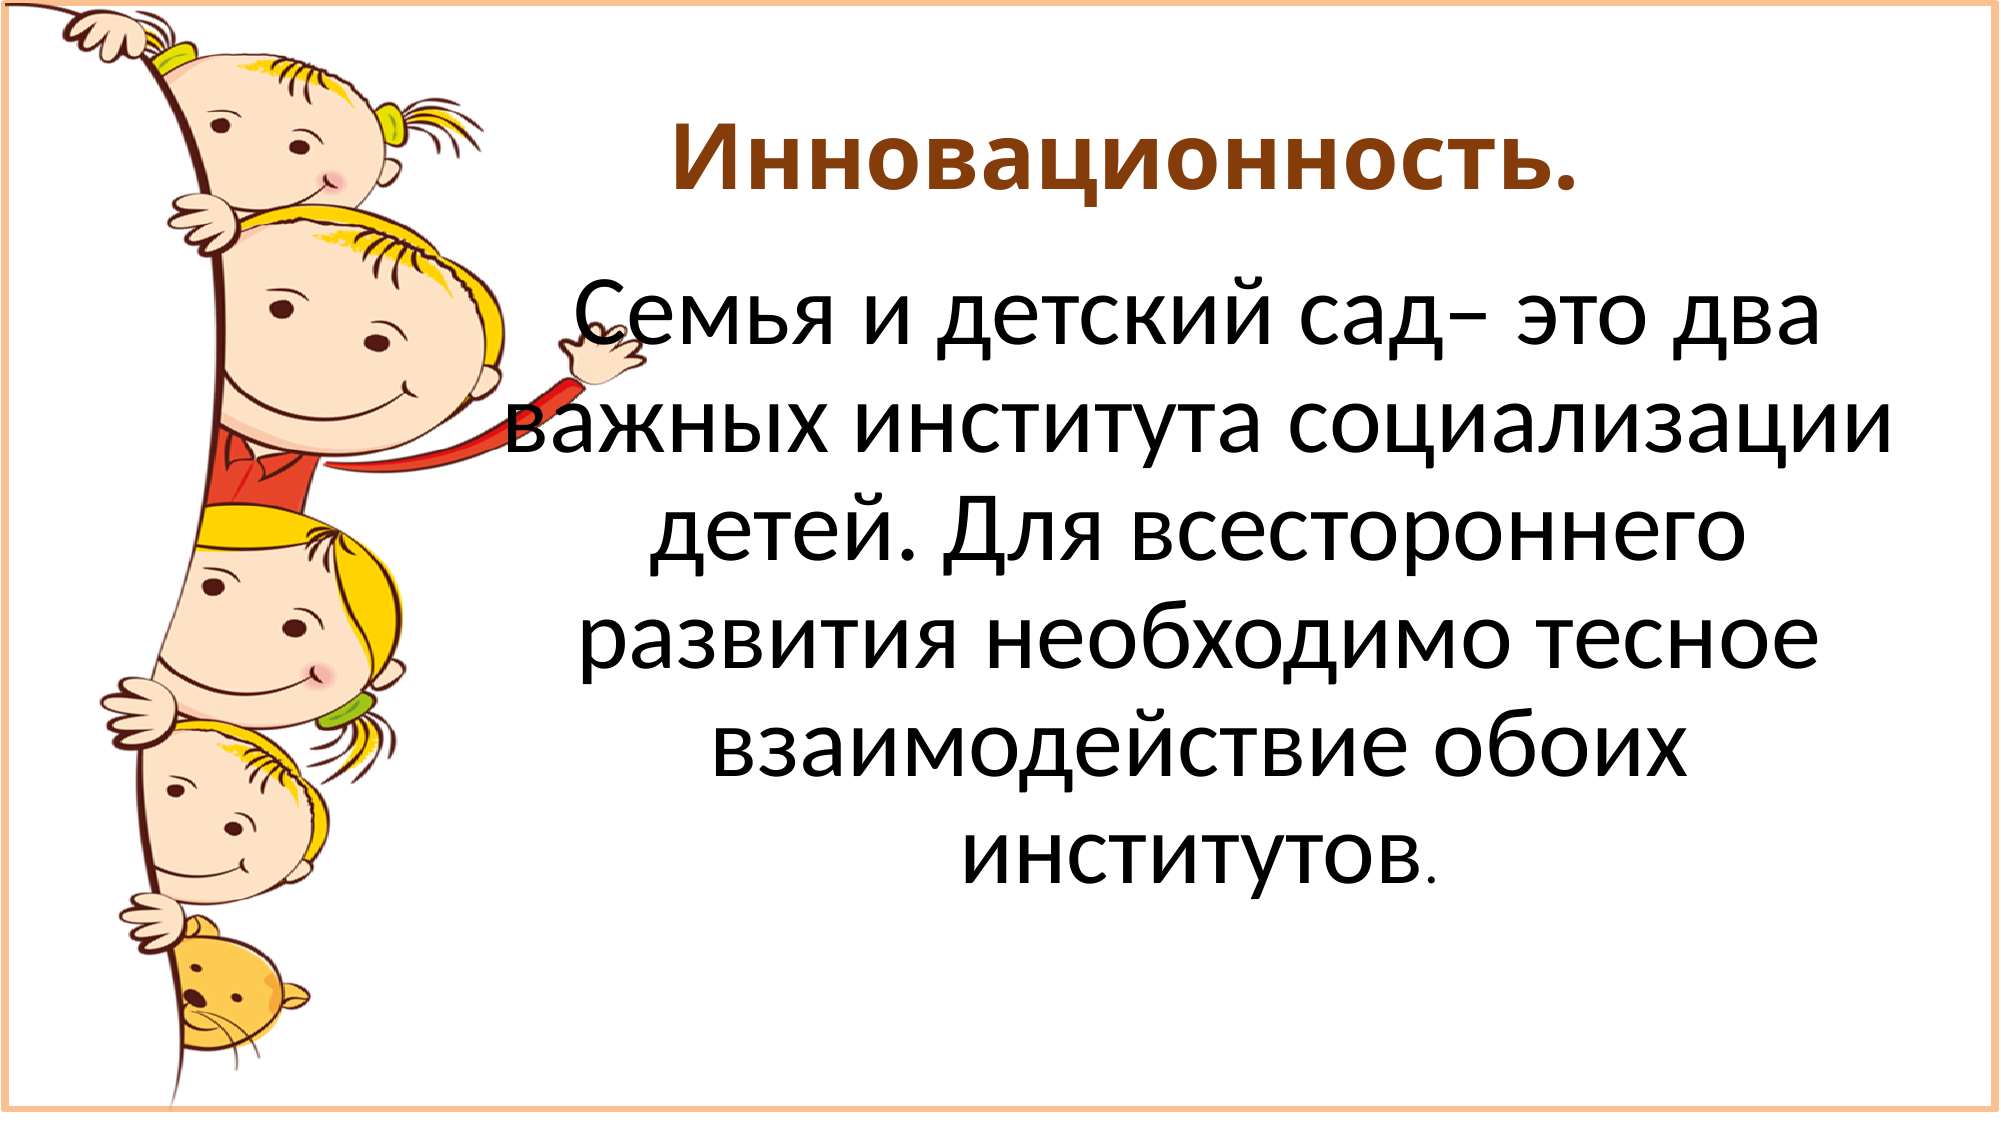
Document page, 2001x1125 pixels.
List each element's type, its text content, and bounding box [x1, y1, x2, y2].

picture [0, 0, 2001, 1125]
list Семья и детский сад– это два важных института социализации детей. Для всестороннего развития необходимо тесное взаимодействие обоих институтов. [479, 250, 1919, 1071]
title Инновационность. [437, 90, 1813, 231]
